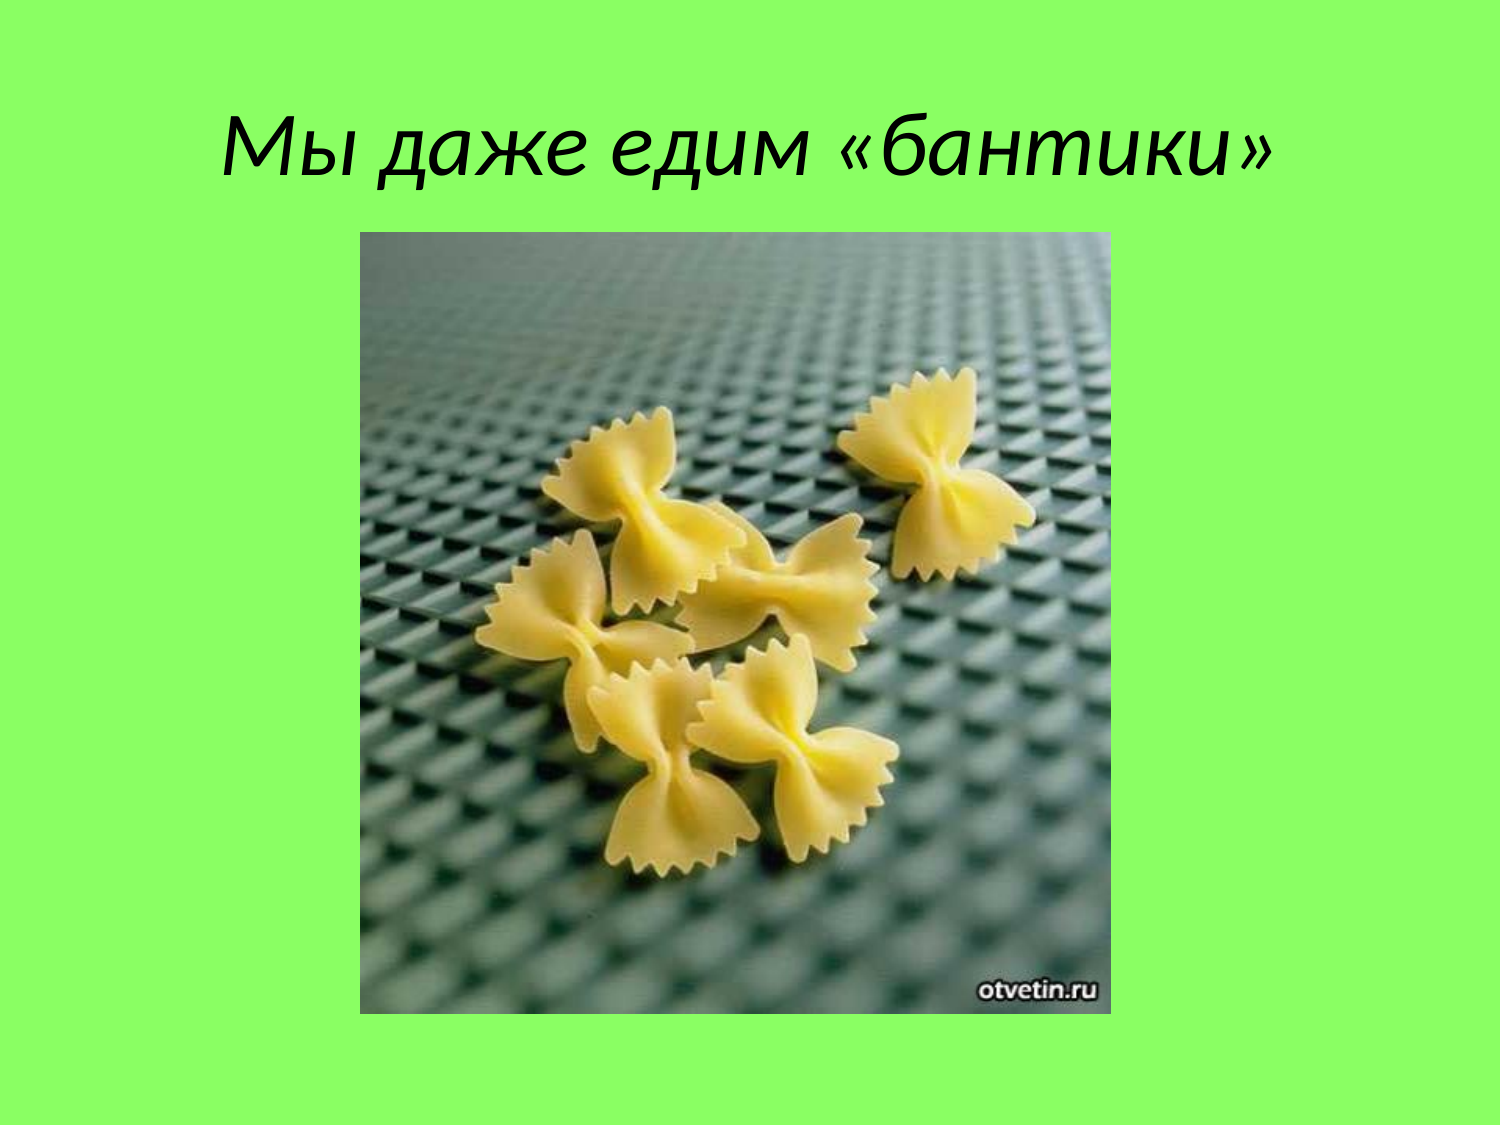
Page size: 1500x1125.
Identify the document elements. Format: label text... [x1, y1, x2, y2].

picture [359, 232, 1111, 1015]
title Мы даже едим «бантики» [75, 45, 1425, 233]
